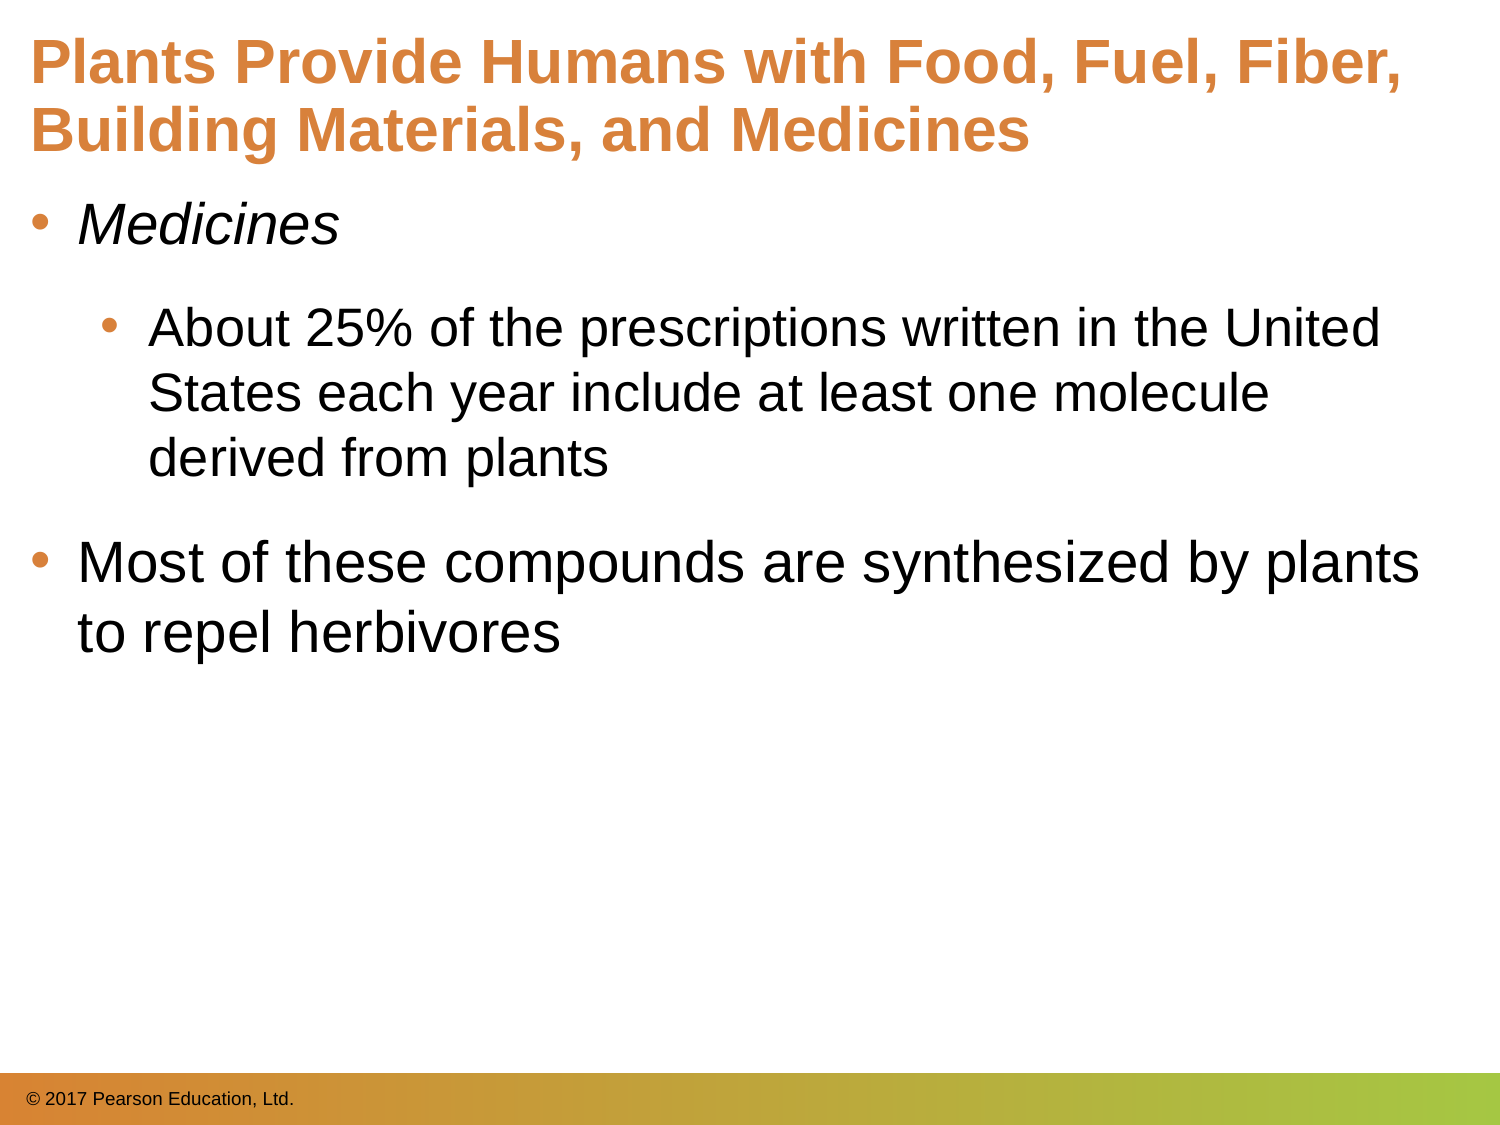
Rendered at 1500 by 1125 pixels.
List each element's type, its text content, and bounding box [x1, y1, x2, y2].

title Plants Provide Humans with Food, Fuel, Fiber, Building Materials, and Medicines [29, 29, 1470, 165]
list Medicines About 25% of the prescriptions written in the United States each year include at least one molecule derived from plants Most of these compounds are synthesized by plants to repel herbivores [29, 186, 1464, 1043]
